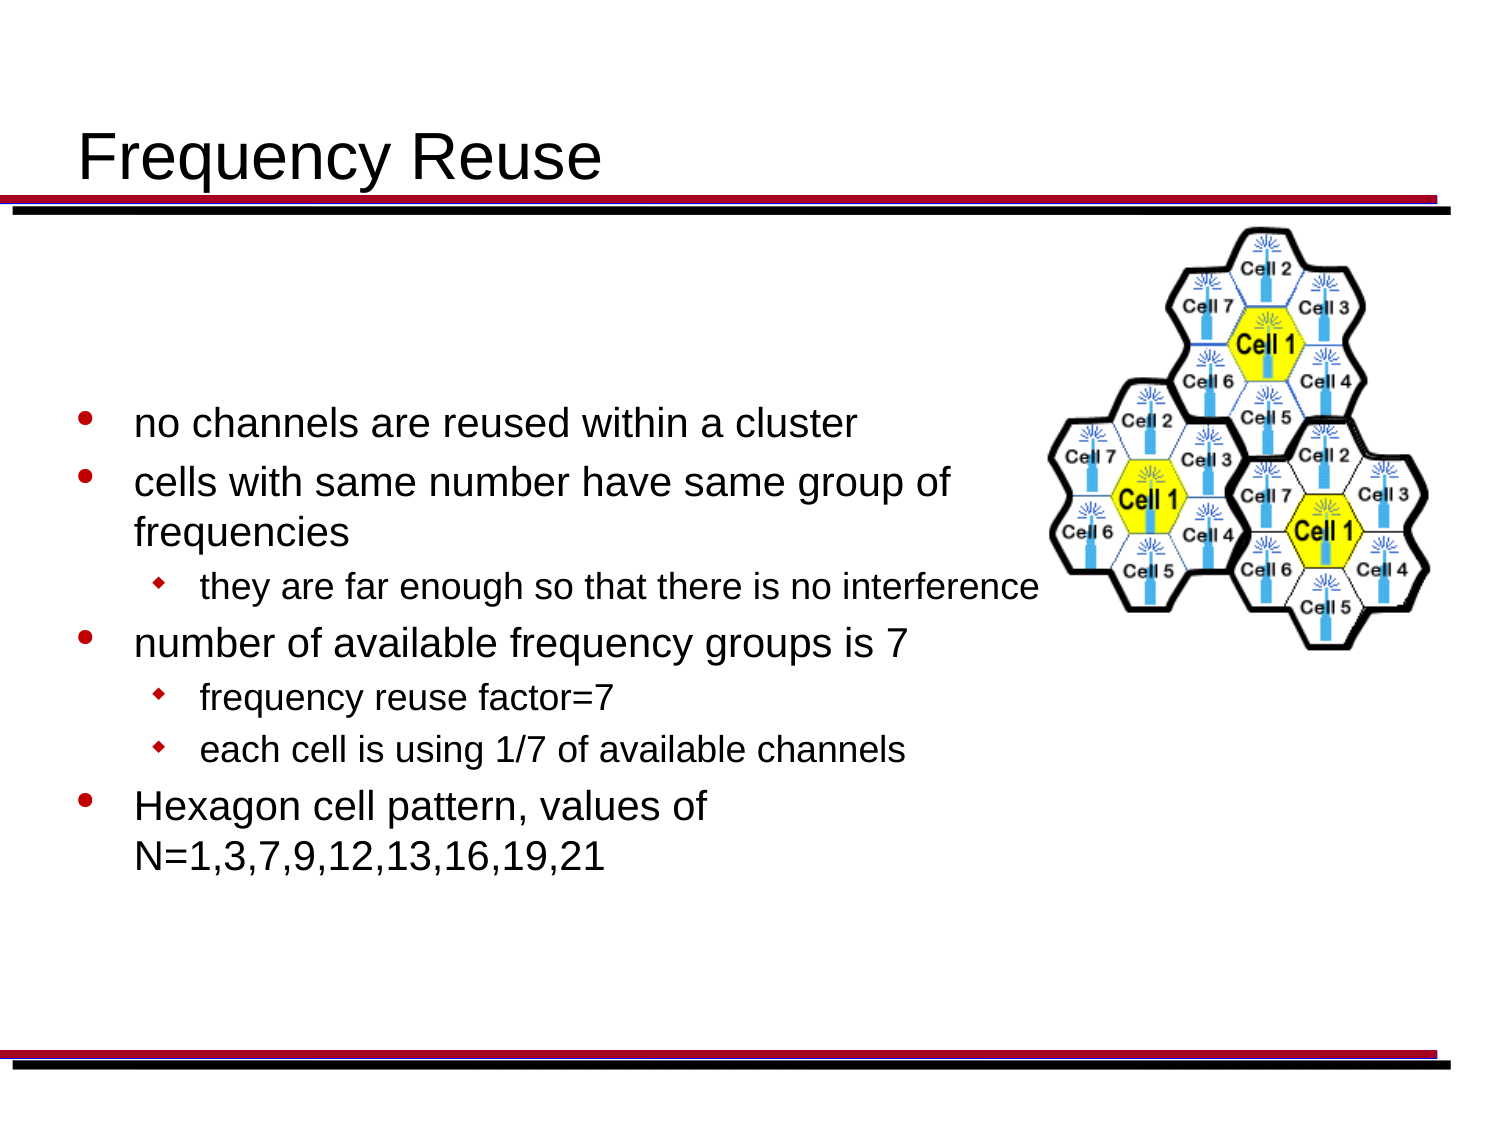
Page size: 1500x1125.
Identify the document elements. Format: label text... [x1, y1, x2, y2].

title Frequency Reuse [62, 18, 1438, 201]
picture [1037, 224, 1435, 660]
list no channels are reused within a cluster cells with same number have same group of frequencies they are far enough so that there is no interference number of available frequency groups is 7 frequency reuse factor=7 each cell is using 1/7 of available channels Hexagon cell pattern, values of N=1,3,7,9,12,13,16,19,21 [62, 224, 1058, 1051]
